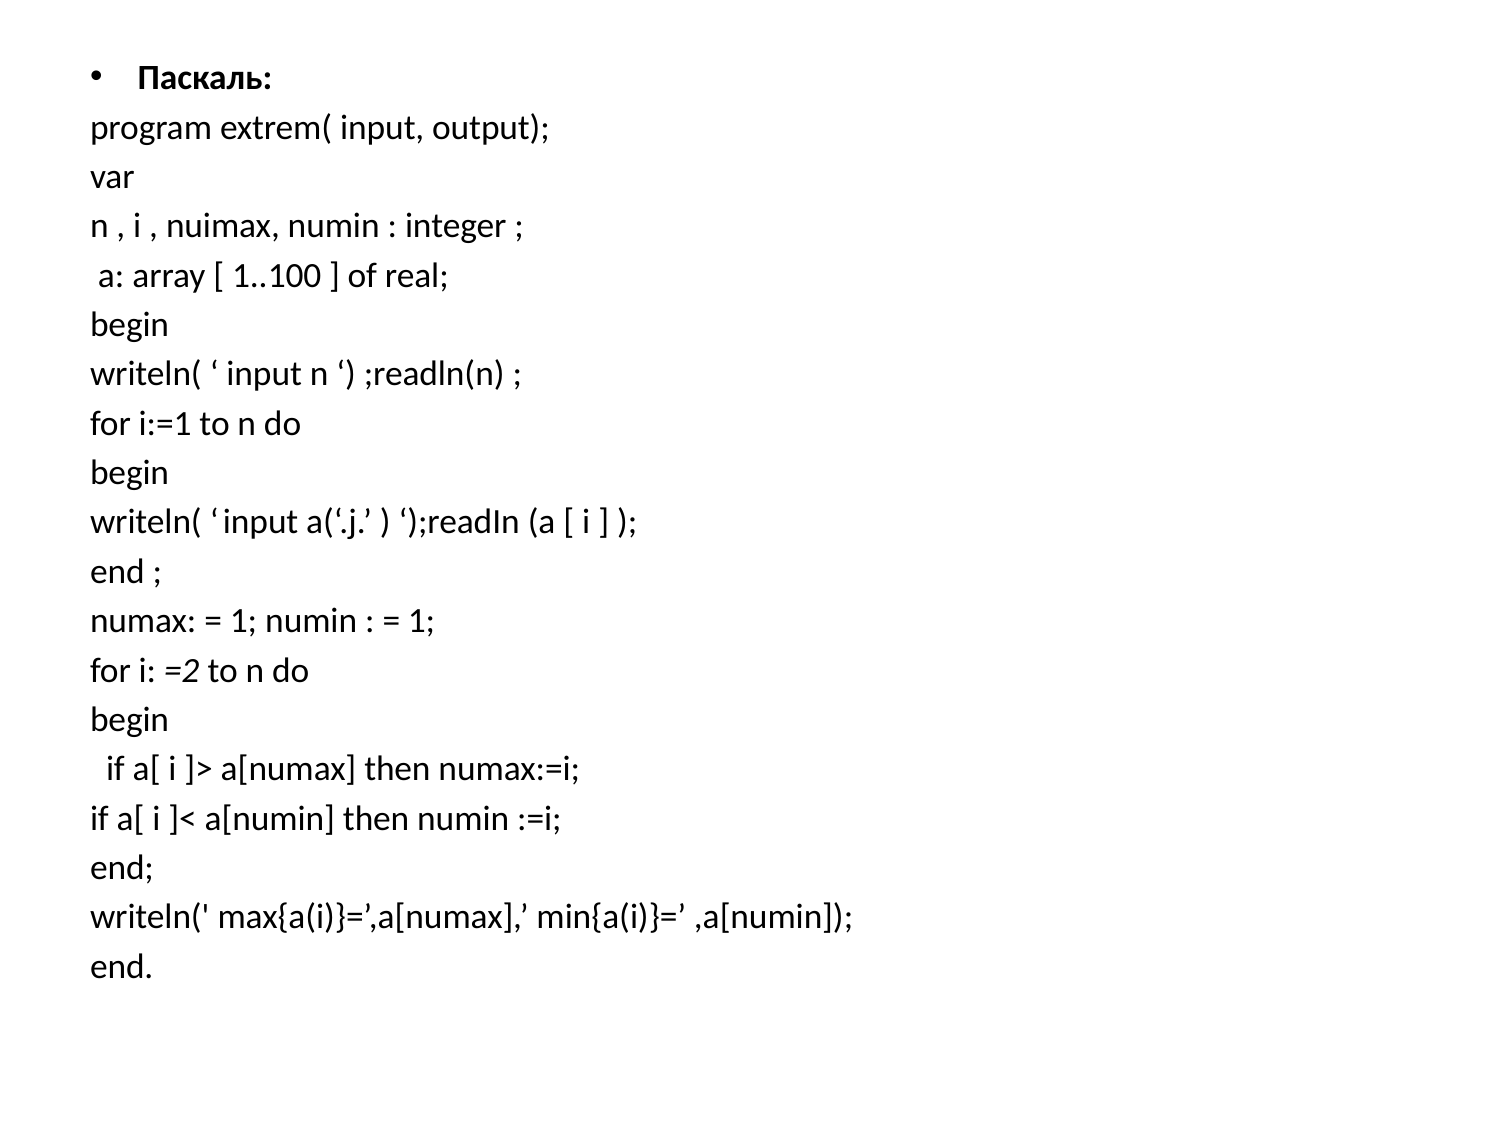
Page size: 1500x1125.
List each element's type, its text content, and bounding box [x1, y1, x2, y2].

list Паскаль: program extrem( input, output); var n , i , nuimax, numin : integer ; a: array [ 1..100 ] of real; begin writeln( ‘ input n ‘) ;readln(n) ; for i:=1 to n do begin writeln( ‘ input a(‘.j.’ ) ‘);readIn (a [ i ] ); end ; numax: = 1; numin : = 1; for i: =2 to n do begin if a[ i ]> a[numax] then numax:=i; if a[ i ]< a[numin] then numin :=i; end; writeln(' max{a(i)}=’,a[numax],’ min{a(i)}=’ ,a[numin]); end. [75, 46, 1425, 1005]
